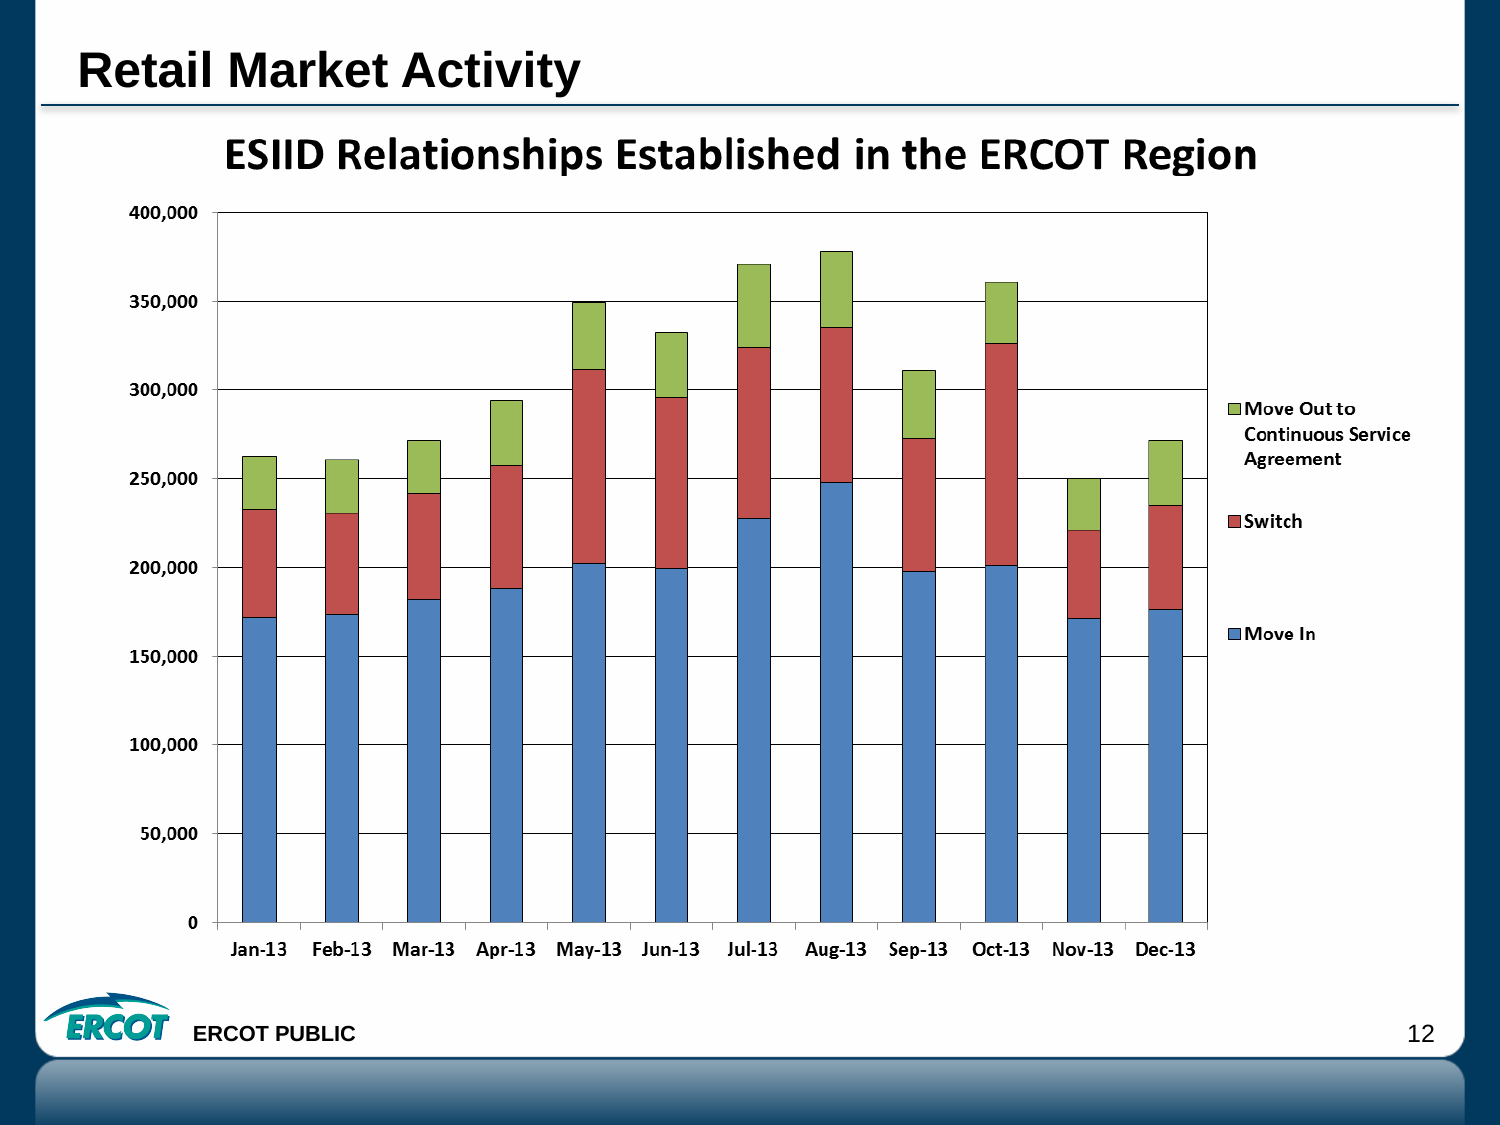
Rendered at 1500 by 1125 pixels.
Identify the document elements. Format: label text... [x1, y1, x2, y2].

title Retail Market Activity [62, 29, 1450, 106]
picture [35, 0, 1465, 1125]
